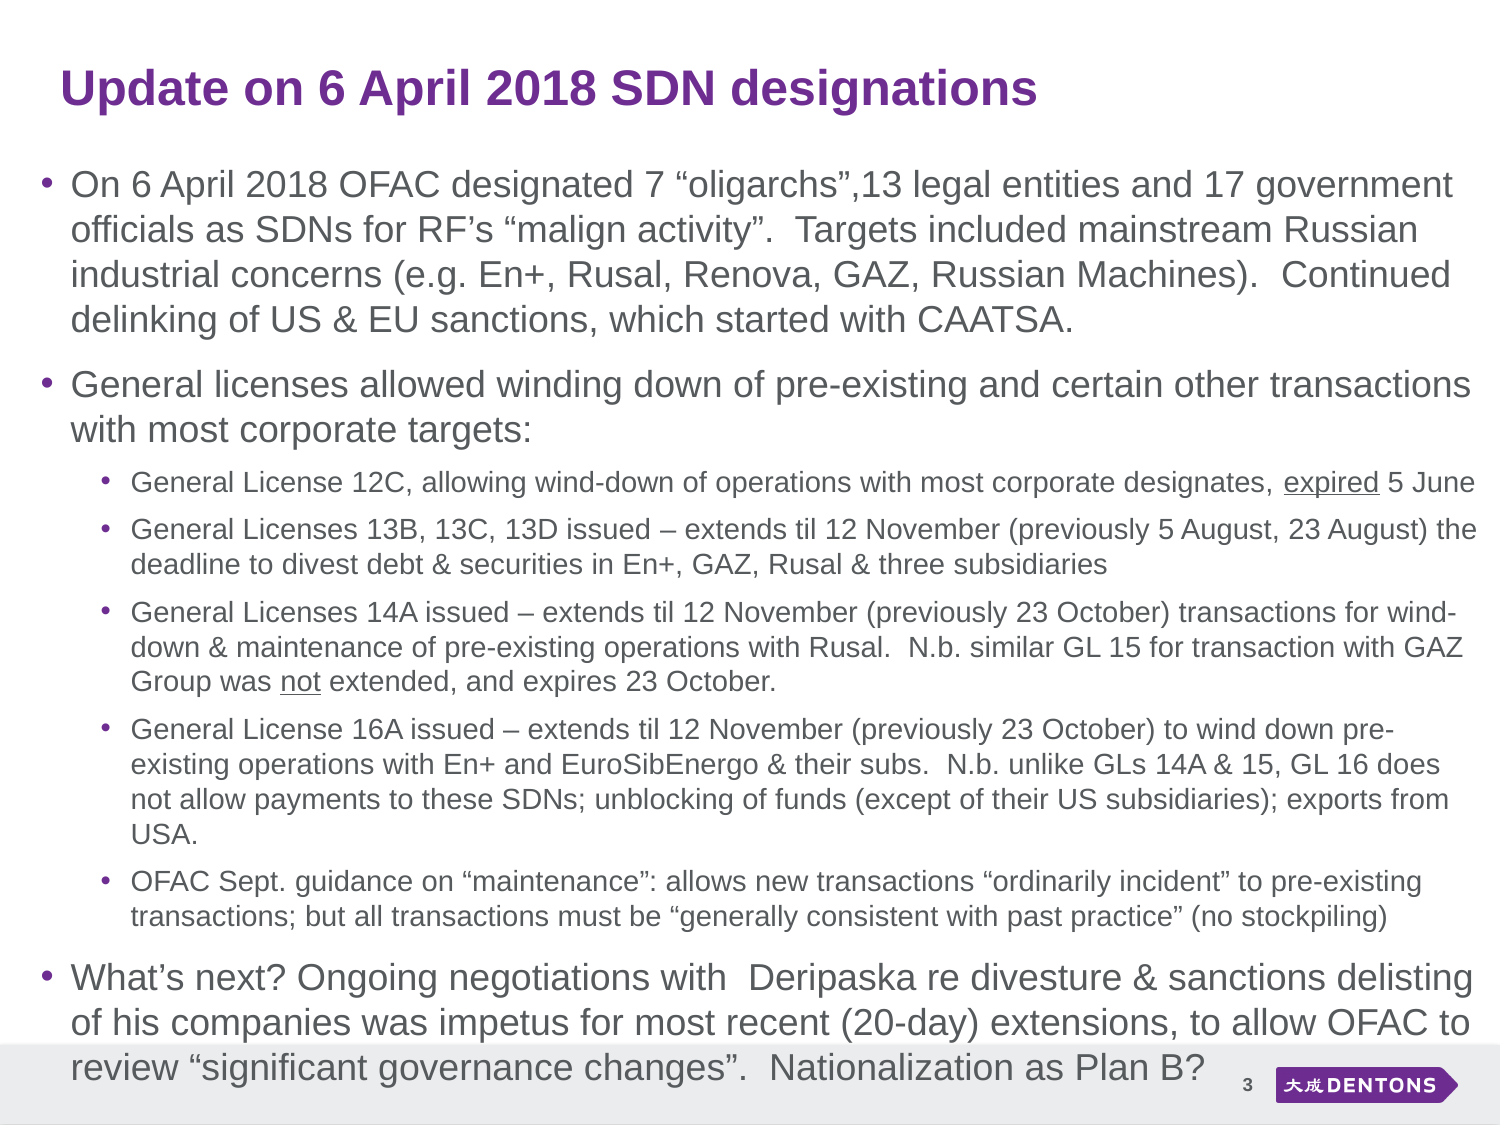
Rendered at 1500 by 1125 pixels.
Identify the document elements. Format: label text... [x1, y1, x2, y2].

list On 6 April 2018 OFAC designated 7 “oligarchs”,13 legal entities and 17 government officials as SDNs for RF’s “malign activity”. Targets included mainstream Russian industrial concerns (e.g. En+, Rusal, Renova, GAZ, Russian Machines). Continued delinking of US & EU sanctions, which started with CAATSA. General licenses allowed winding down of pre-existing and certain other transactions with most corporate targets: General License 12C, allowing wind-down of operations with most corporate designates, expired 5 June General Licenses 13B, 13C, 13D issued – extends til 12 November (previously 5 August, 23 August) the deadline to divest debt & securities in En+, GAZ, Rusal & three subsidiaries General Licenses 14A issued – extends til 12 November (previously 23 October) transactions for wind-down & maintenance of pre-existing operations with Rusal. N.b. similar GL 15 for transaction with GAZ Group was not extended, and expires 23 October. General License 16A issued – extends til 12 November (previously 23 October) to wind down pre-existing operations with En+ and EuroSibEnergo & their subs. N.b. unlike GLs 14A & 15, GL 16 does not allow payments to these SDNs; unblocking of funds (except of their US subsidiaries); exports from USA. OFAC Sept. guidance on “maintenance”: allows new transactions “ordinarily incident” to pre-existing transactions; but all transactions must be “generally consistent with past practice” (no stockpiling) What’s next? Ongoing negotiations with Deripaska re divesture & sanctions delisting of his companies was impetus for most recent (20-day) extensions, to allow OFAC to review “significant governance changes”. Nationalization as Plan B? [40, 159, 1487, 1035]
title Update on 6 April 2018 SDN designations [60, 55, 1440, 121]
slide_number 3 [1229, 1072, 1253, 1097]
picture [1276, 1067, 1458, 1103]
